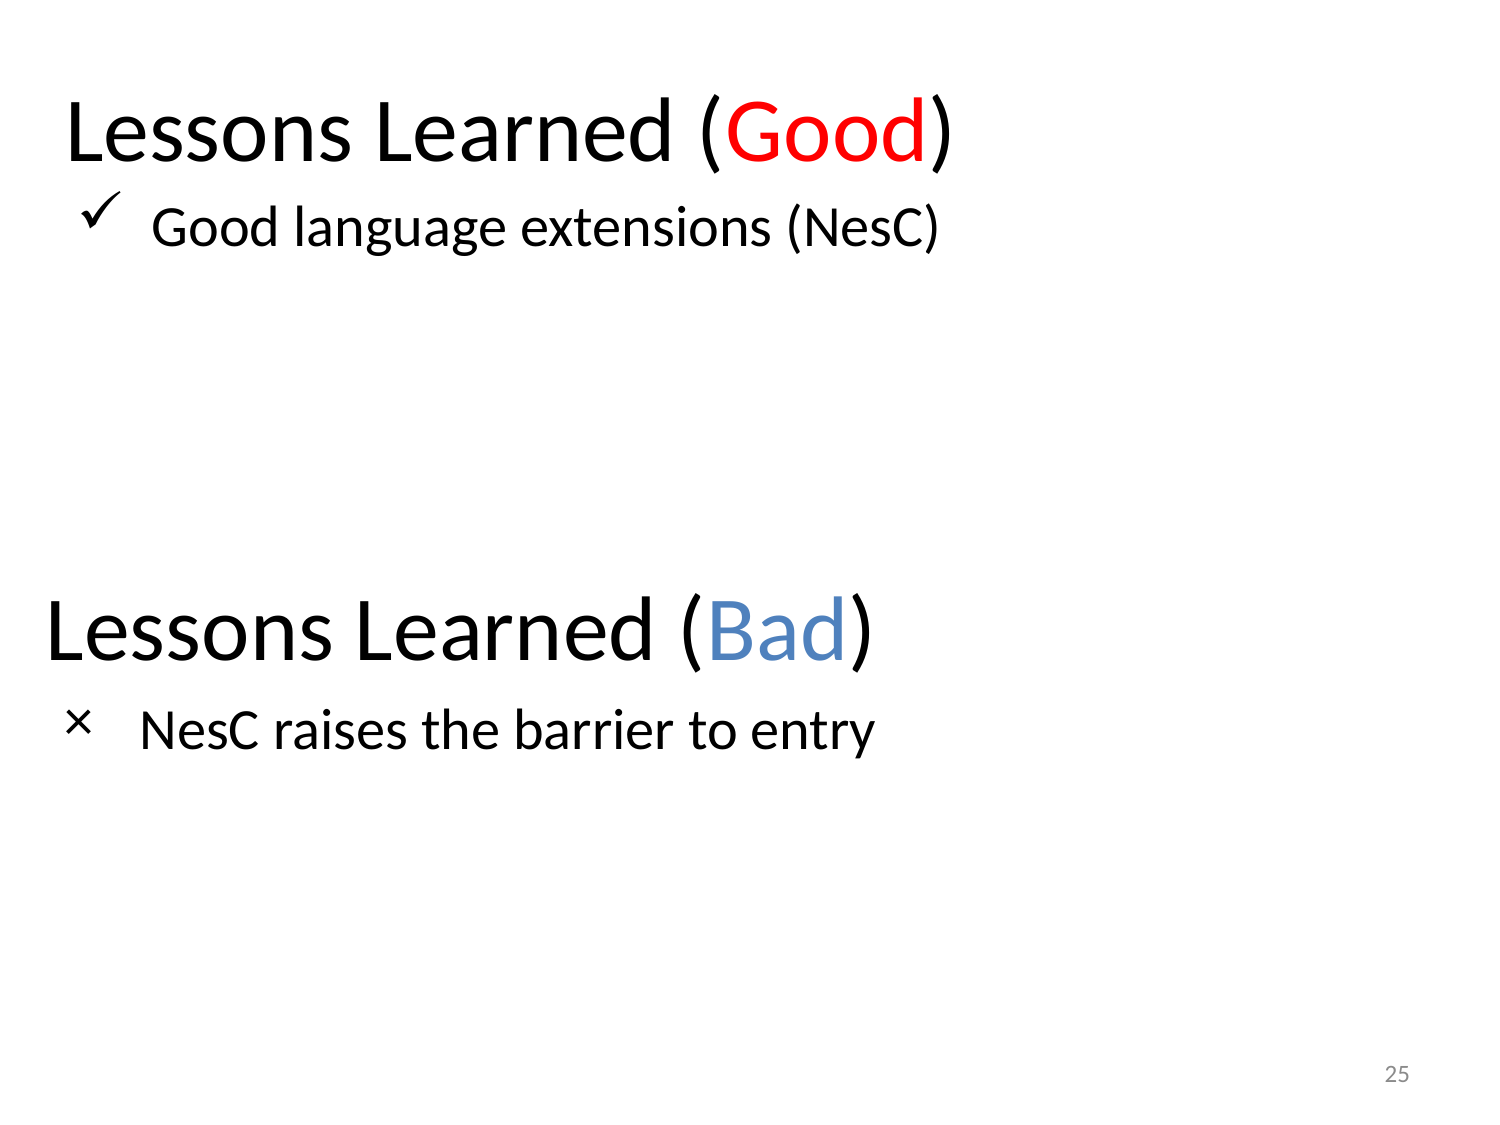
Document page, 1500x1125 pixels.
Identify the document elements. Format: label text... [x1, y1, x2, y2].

title Lessons Learned (Good) [50, 50, 1500, 200]
slide_number 25 [1074, 1042, 1425, 1103]
text_box Good language extensions (NesC) [61, 180, 1500, 265]
text_box Lessons Learned (Bad) [30, 548, 1500, 699]
text_box NesC raises the barrier to entry [50, 683, 1489, 769]
